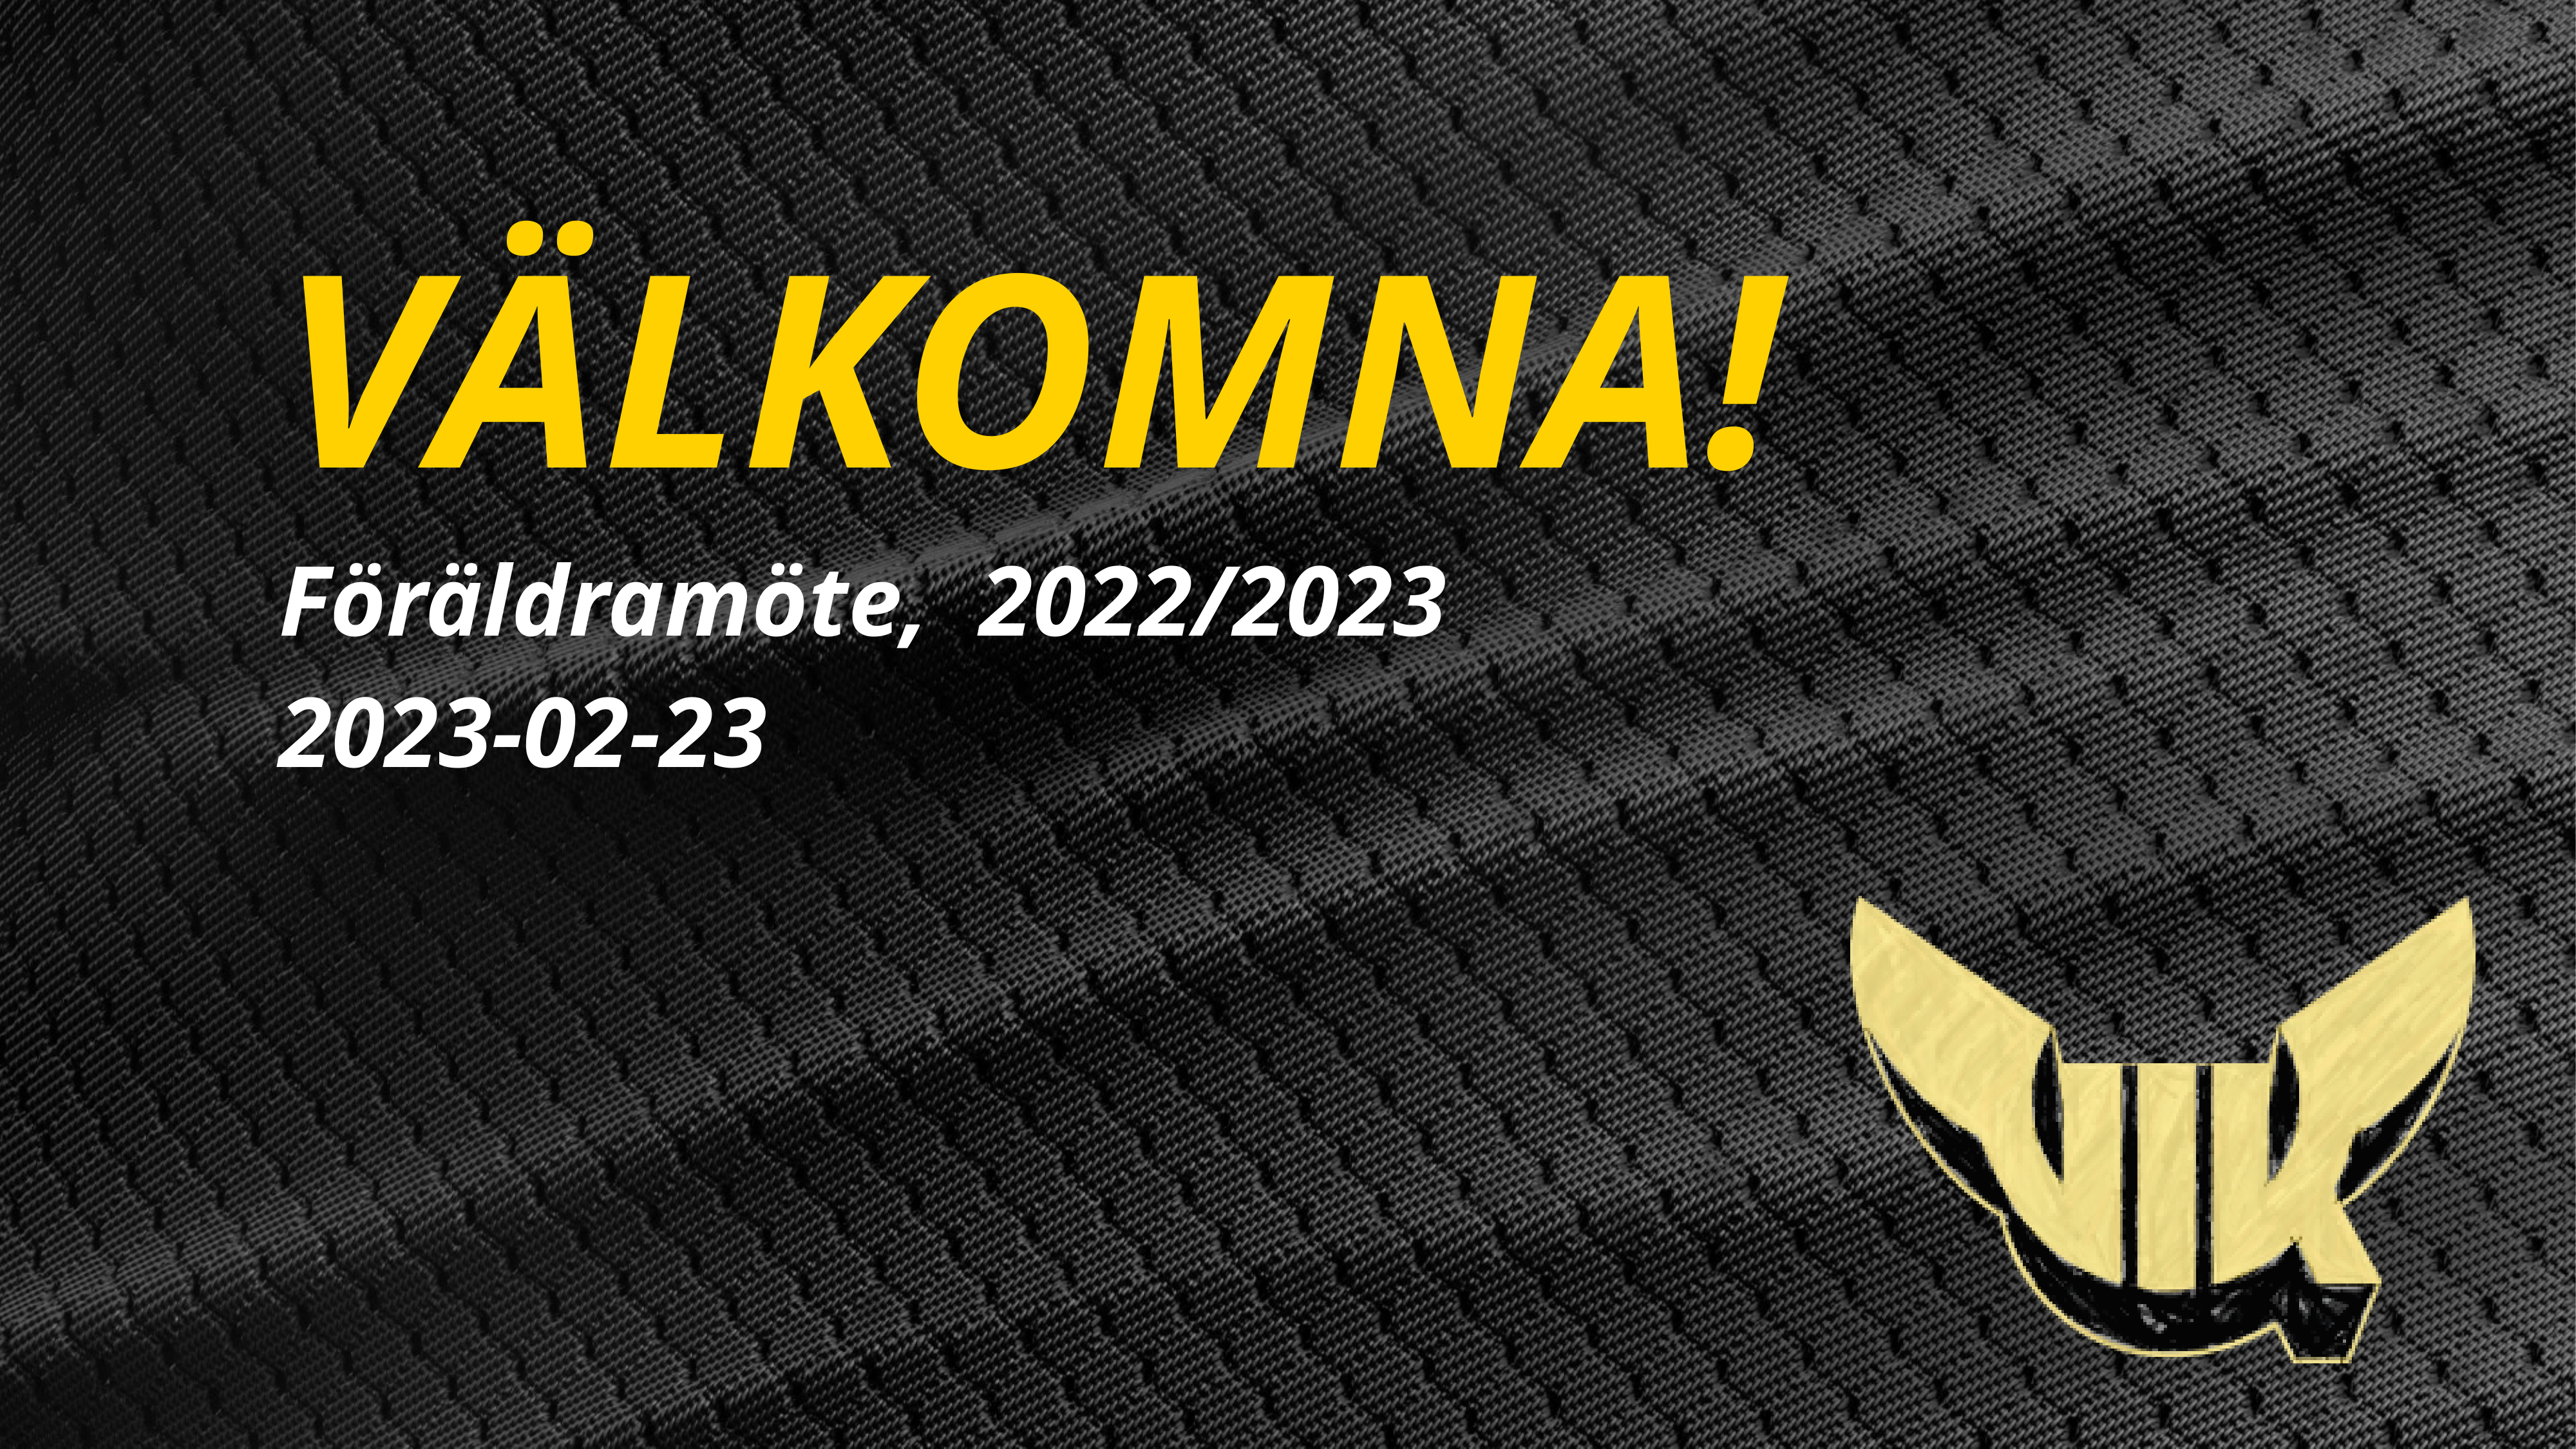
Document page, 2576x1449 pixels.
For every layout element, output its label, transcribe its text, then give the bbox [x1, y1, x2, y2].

picture [0, 0, 2576, 1449]
text_box VÄLKOMNA! Föräldramöte, 2022/2023 2023-02-23 [269, 231, 2450, 712]
